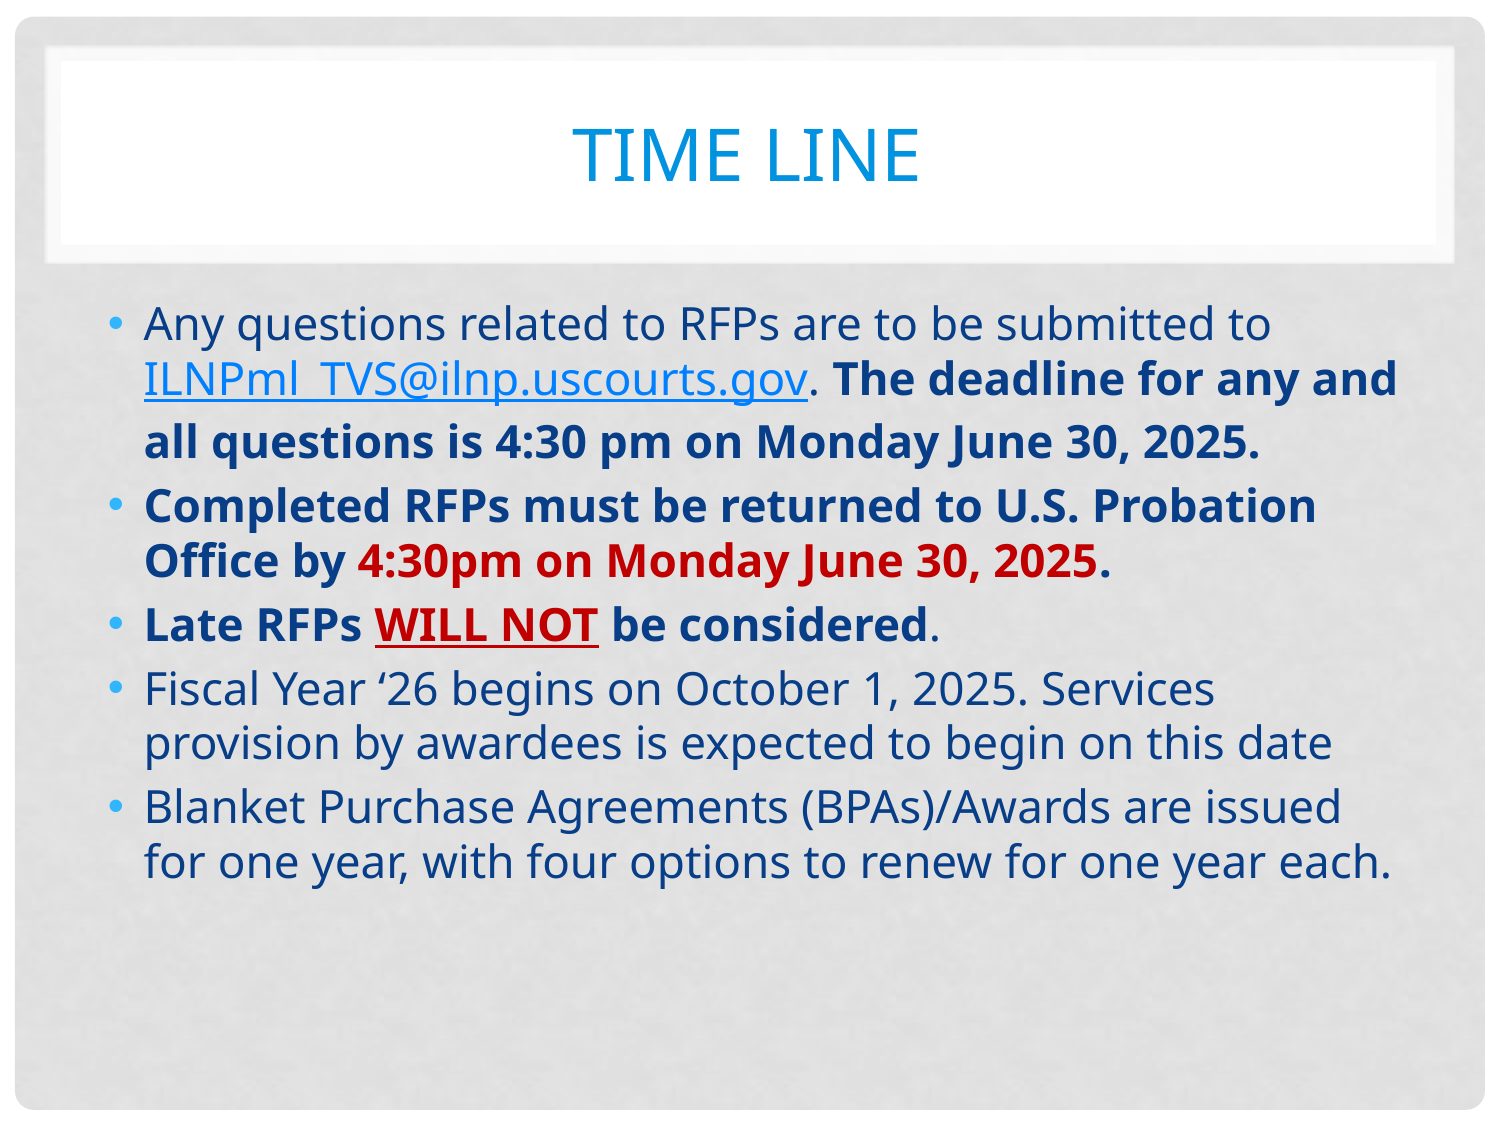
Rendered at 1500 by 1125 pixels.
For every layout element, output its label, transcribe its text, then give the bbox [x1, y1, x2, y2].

title Time Line [69, 66, 1425, 238]
list Any questions related to RFPs are to be submitted to ILNPml_TVS@ilnp.uscourts.gov. The deadline for any and all questions is 4:30 pm on Monday June 30, 2025. Completed RFPs must be returned to U.S. Probation Office by 4:30pm on Monday June 30, 2025. Late RFPs WILL NOT be considered. Fiscal Year ‘26 begins on October 1, 2025. Services provision by awardees is expected to begin on this date Blanket Purchase Agreements (BPAs)/Awards are issued for one year, with four options to renew for one year each. [75, 287, 1425, 1005]
